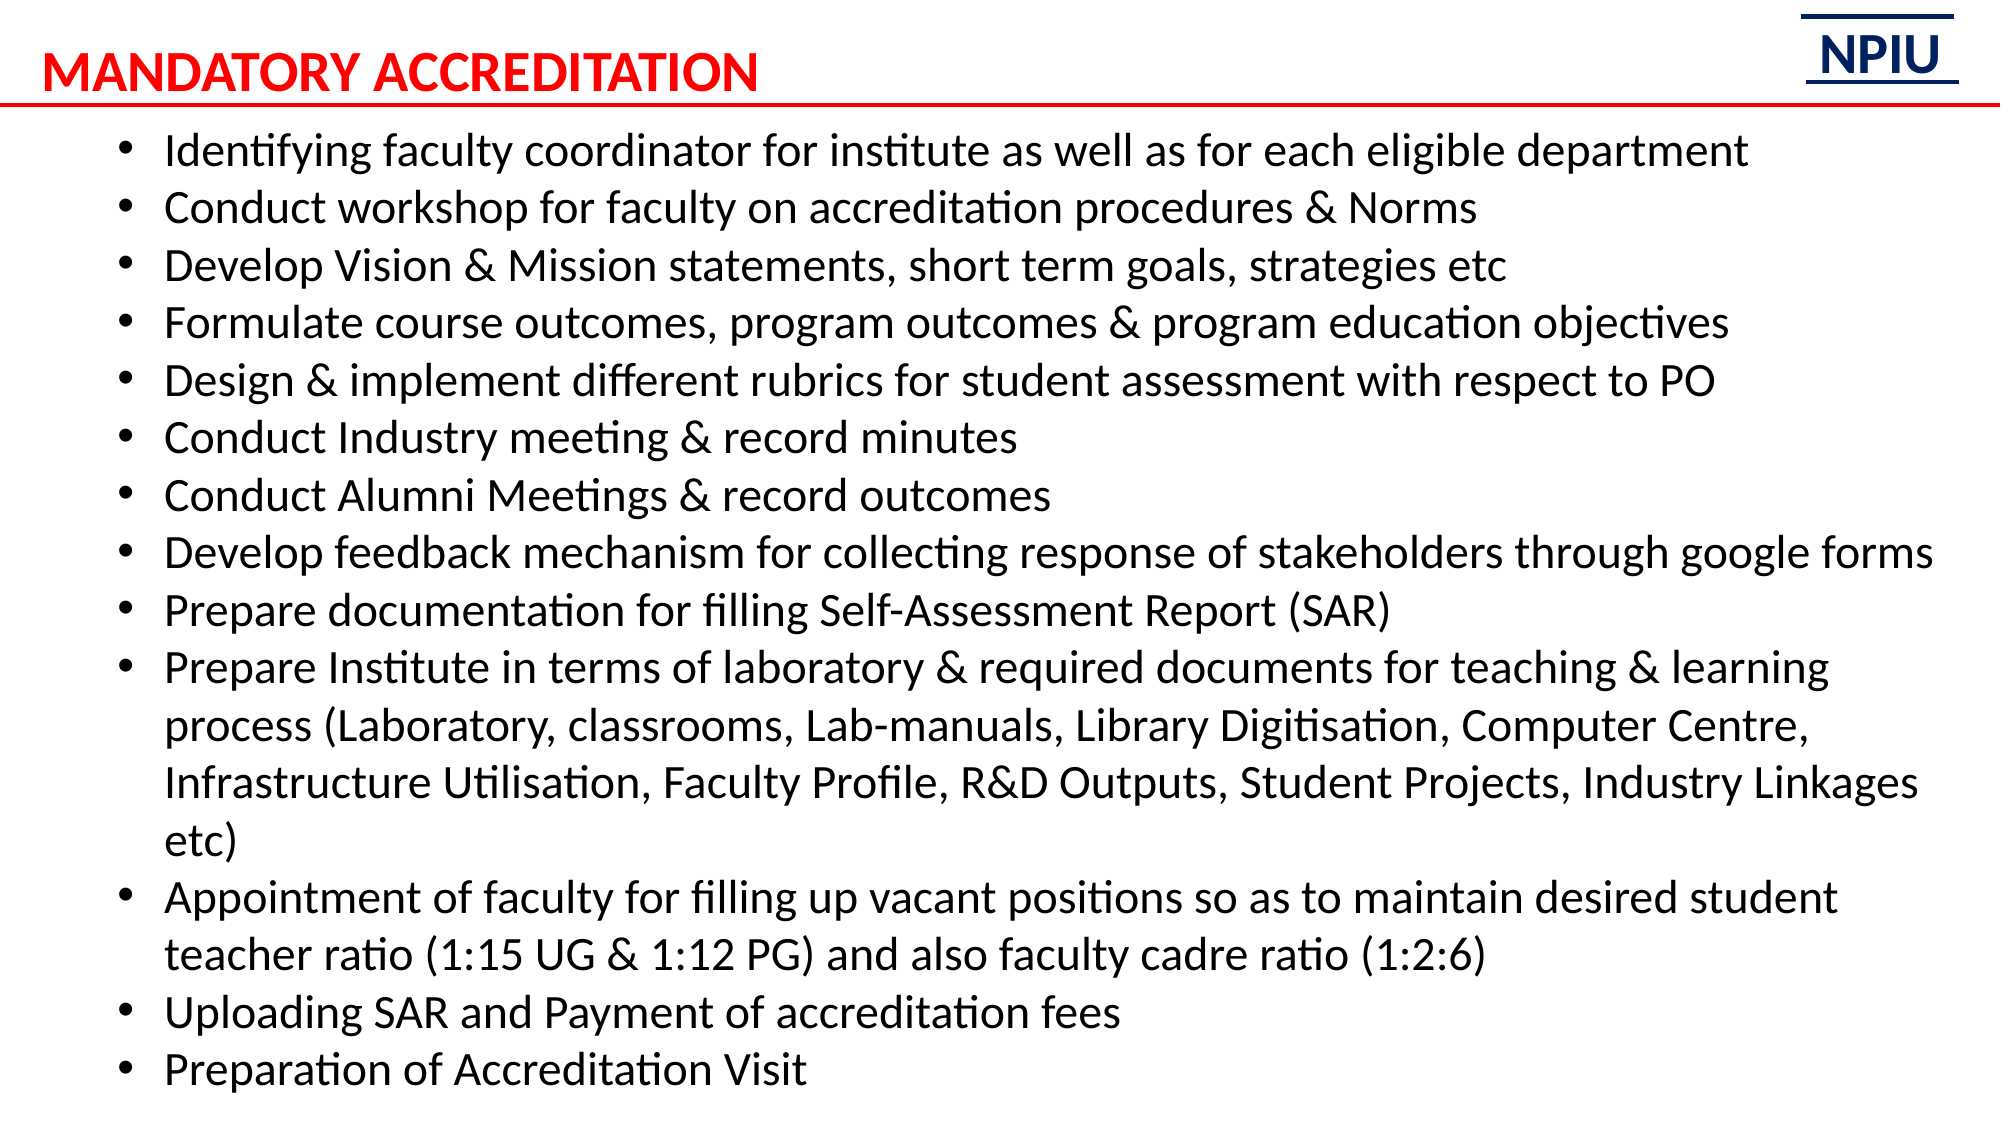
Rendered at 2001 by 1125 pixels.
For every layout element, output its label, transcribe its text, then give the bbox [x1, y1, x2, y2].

text_box Identifying faculty coordinator for institute as well as for each eligible department Conduct workshop for faculty on accreditation procedures & Norms Develop Vision & Mission statements, short term goals, strategies etc Formulate course outcomes, program outcomes & program education objectives Design & implement different rubrics for student assessment with respect to PO Conduct Industry meeting & record minutes Conduct Alumni Meetings & record outcomes Develop feedback mechanism for collecting response of stakeholders through google forms Prepare documentation for filling Self-Assessment Report (SAR) Prepare Institute in terms of laboratory & required documents for teaching & learning process (Laboratory, classrooms, Lab-manuals, Library Digitisation, Computer Centre, Infrastructure Utilisation, Faculty Profile, R&D Outputs, Student Projects, Industry Linkages etc) Appointment of faculty for filling up vacant positions so as to maintain desired student teacher ratio (1:15 UG & 1:12 PG) and also faculty cadre ratio (1:2:6) Uploading SAR and Payment of accreditation fees Preparation of Accreditation Visit [102, 111, 1980, 1103]
text_box MANDATORY ACCREDITATION [0, 25, 2000, 111]
